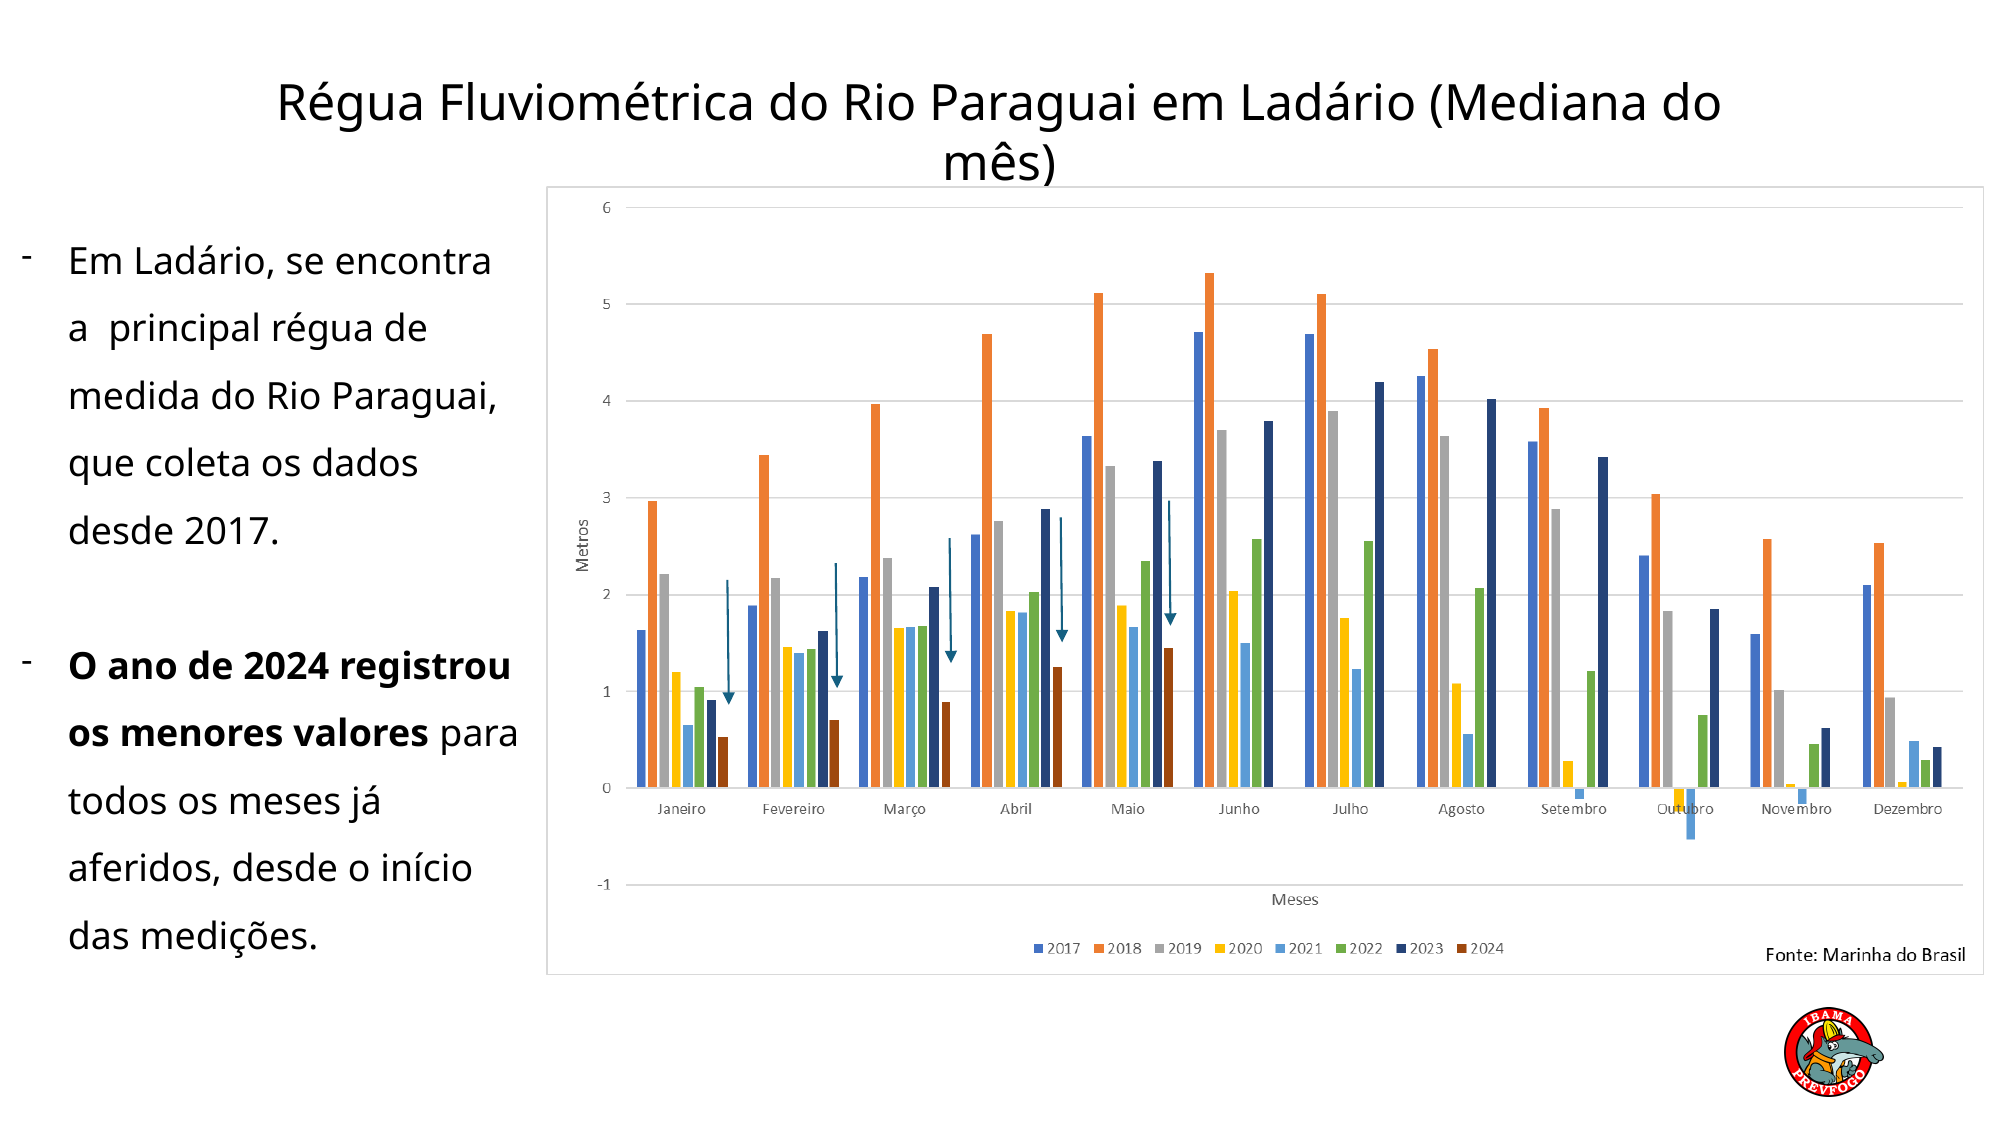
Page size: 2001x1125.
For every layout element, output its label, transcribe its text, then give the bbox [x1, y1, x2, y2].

text_box Régua Fluviométrica do Rio Paraguai em Ladário (Mediana do mês) [259, 63, 1740, 199]
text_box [726, 579, 730, 706]
picture [1784, 1006, 1885, 1097]
picture [545, 185, 1985, 976]
text_box Em Ladário, se encontra a principal régua de medida do Rio Paraguai, que coleta os dados desde 2017. O ano de 2024 registrou os menores valores para todos os meses já aferidos, desde o início das medições. [6, 206, 538, 965]
